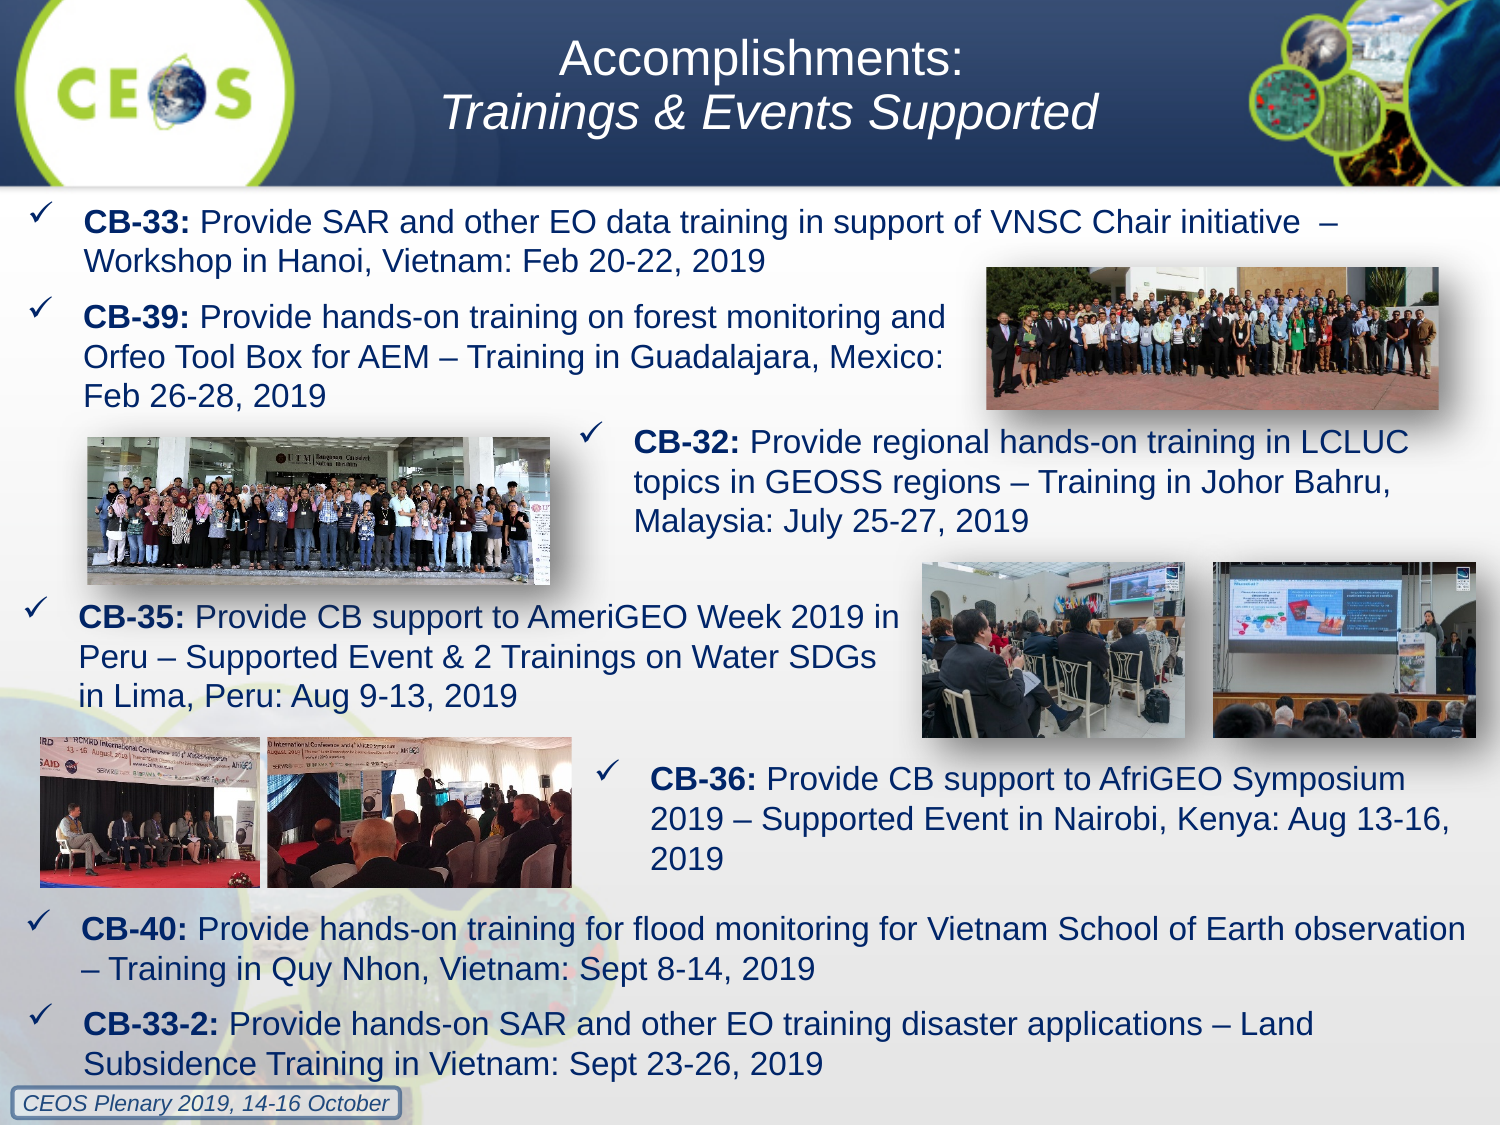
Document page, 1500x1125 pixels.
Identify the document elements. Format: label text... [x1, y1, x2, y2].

list Accomplishments: Trainings & Events Supported [324, 24, 1213, 163]
text_box CB-36: Provide CB support to AfriGEO Symposium 2019 – Supported Event in Nairobi, Kenya: Aug 13-16, 2019 [579, 749, 1475, 892]
text_box CB-33-2: Provide hands-on SAR and other EO training disaster applications – Land Subsidence Training in Vietnam: Sept 23-26, 2019 [12, 994, 1473, 1113]
picture [0, 0, 1500, 1125]
text_box CB-32: Provide regional hands-on training in LCLUC topics in GEOSS regions – Training in Johor Bahru, Malaysia: July 25-27, 2019 [562, 412, 1483, 586]
text_box CB-35: Provide CB support to AmeriGEO Week 2019 in Peru – Supported Event & 2 Trainings on Water SDGs in Lima, Peru: Aug 9-13, 2019 [7, 587, 921, 712]
text_box CB-39: Provide hands-on training on forest monitoring and Orfeo Tool Box for AEM – Training in Guadalajara, Mexico: Feb 26-28, 2019 [12, 316, 970, 411]
text_box CB-33: Provide SAR and other EO data training in support of VNSC Chair initiative – Workshop in Hanoi, Vietnam: Feb 20-22, 2019 [12, 192, 1478, 316]
text_box CB-40: Provide hands-on training for flood monitoring for Vietnam School of Earth observation – Training in Quy Nhon, Vietnam: Sept 8-14, 2019 [9, 900, 1500, 1018]
